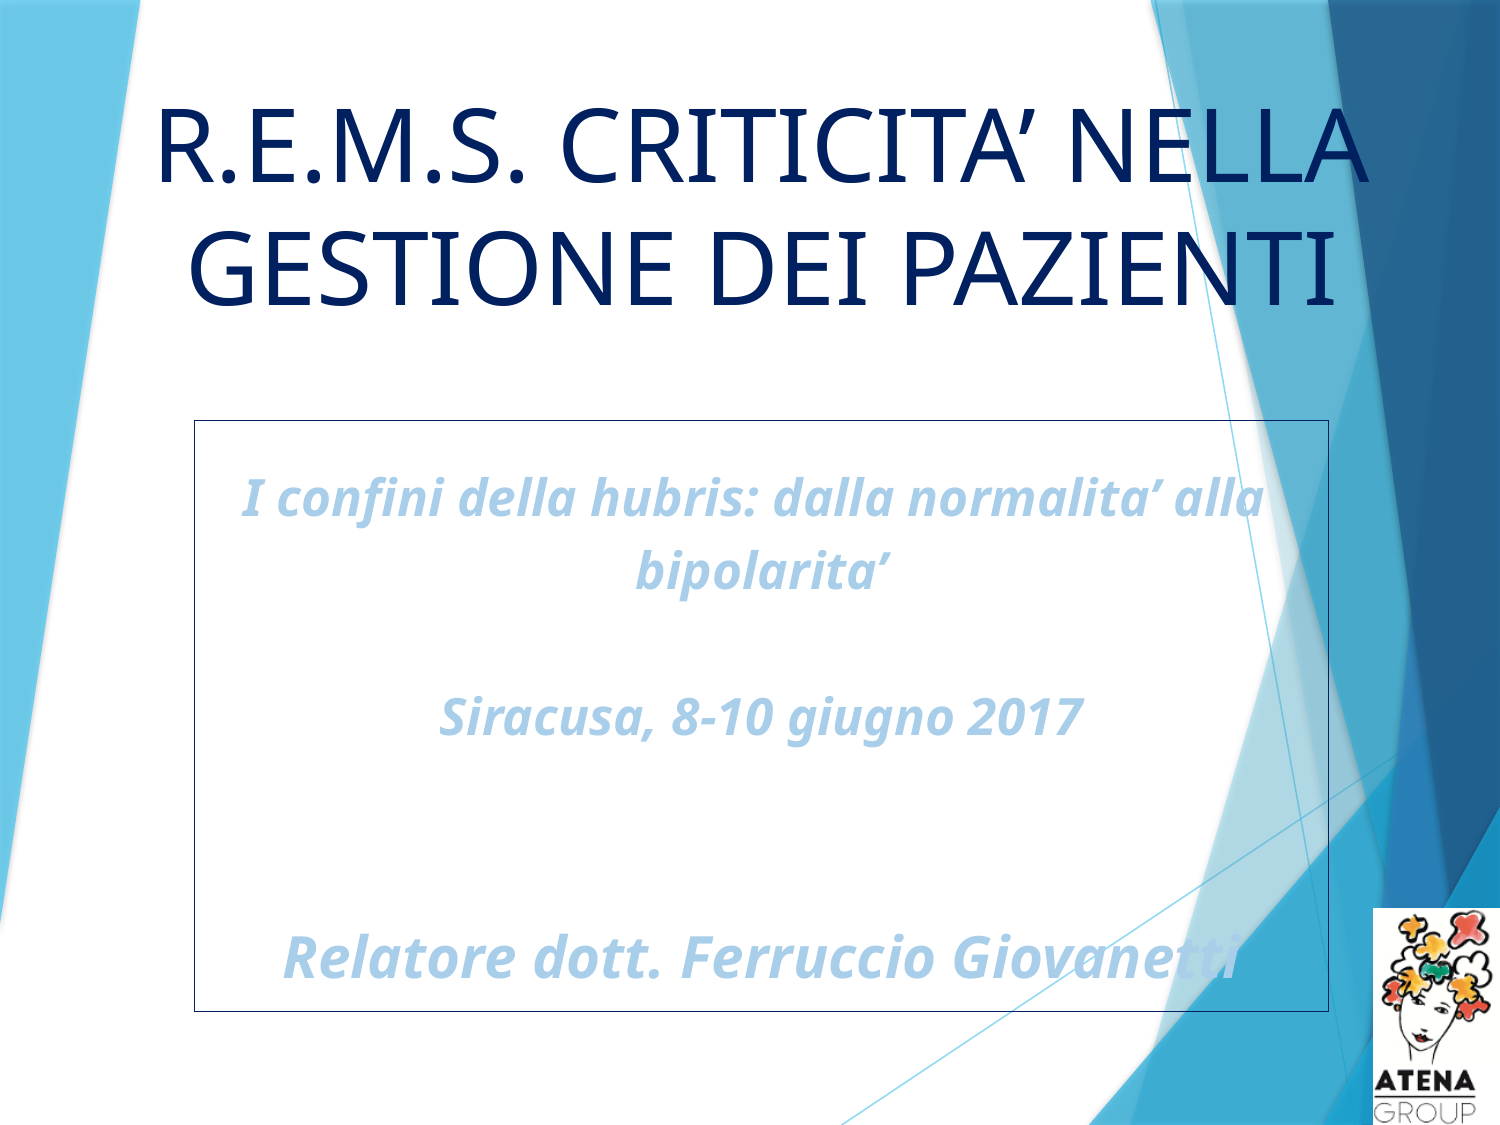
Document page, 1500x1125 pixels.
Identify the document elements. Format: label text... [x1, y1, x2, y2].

subtitle I confini della hubris: dalla normalita’ alla bipolarita’ Siracusa, 8-10 giugno 2017 Relatore dott. Ferruccio Giovanetti [194, 420, 1329, 1012]
picture [1373, 908, 1500, 1125]
title R.E.M.S. CRITICITA’ NELLA GESTIONE DEI PAZIENTI [123, 42, 1400, 334]
